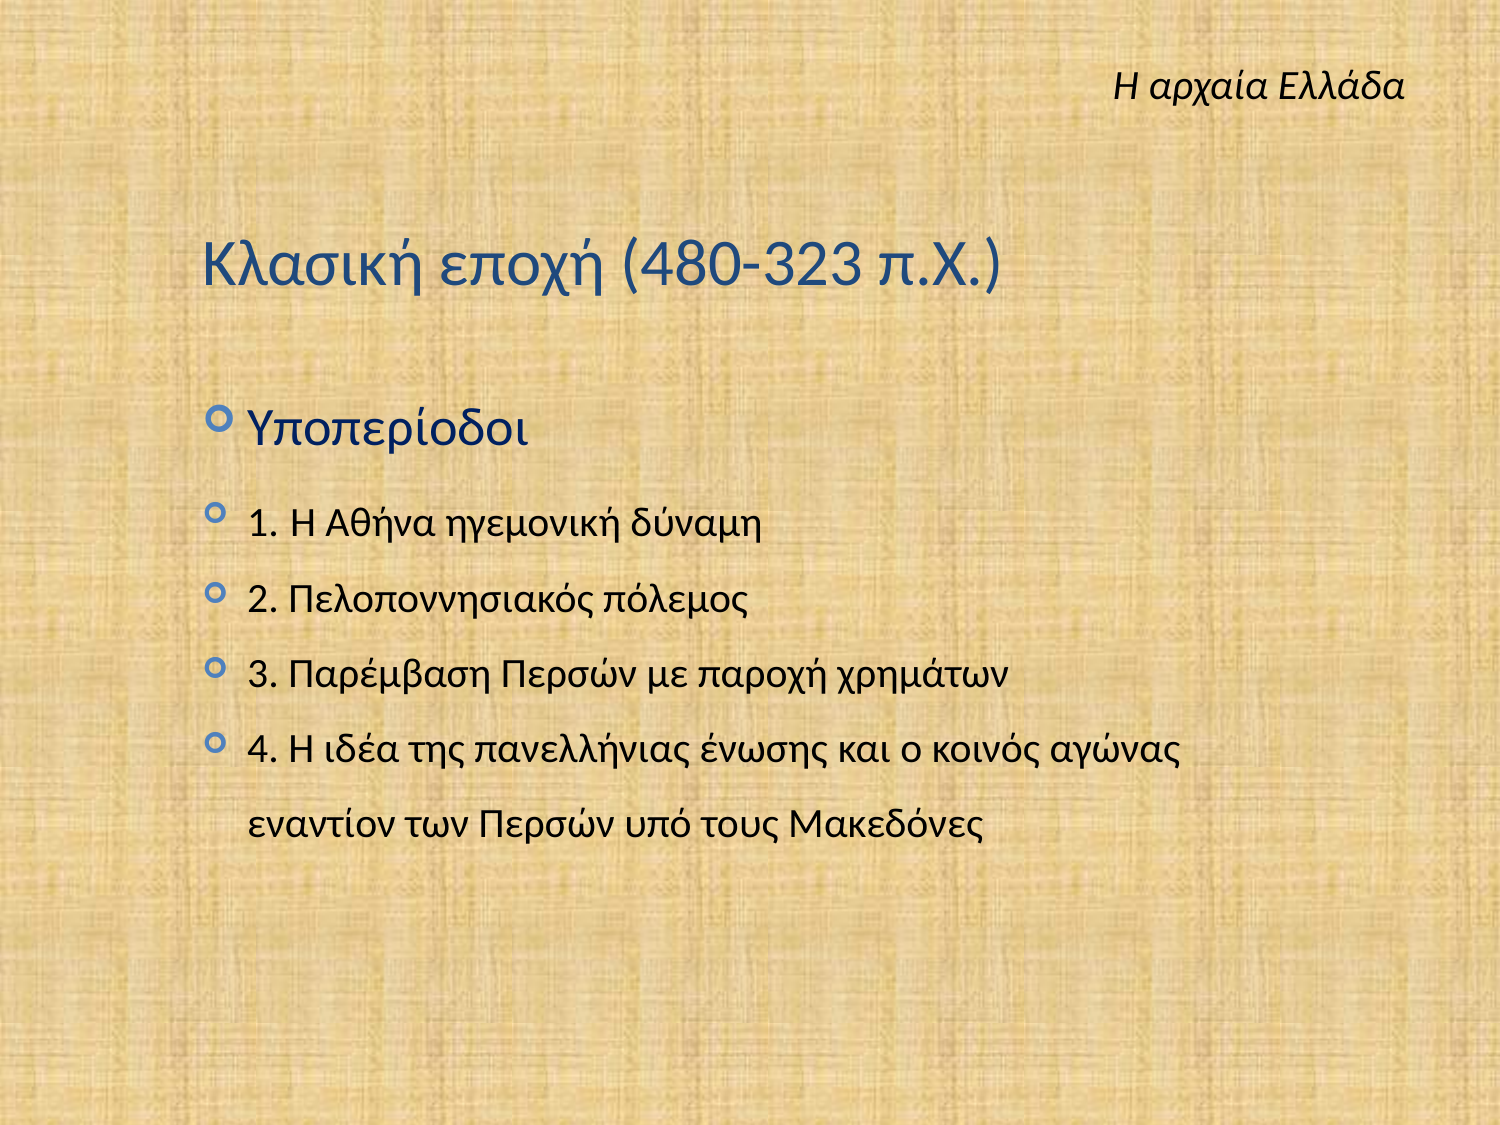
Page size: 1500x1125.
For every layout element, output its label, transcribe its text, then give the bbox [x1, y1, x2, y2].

text_box Η αρχαία Ελλάδα [1098, 35, 1442, 130]
picture [0, 0, 1500, 1125]
text_box Υποπερίοδοι 1. Η Αθήνα ηγεμονική δύναμη 2. Πελοποννησιακός πόλεμος 3. Παρέμβαση Περσών με παροχή χρημάτων 4. Η ιδέα της πανελλήνιας ένωσης και ο κοινός αγώνας εναντίον των Περσών υπό τους Μακεδόνες [187, 351, 1334, 1073]
text_box Κλασική εποχή (480-323 π.Χ.) [187, 164, 1322, 306]
